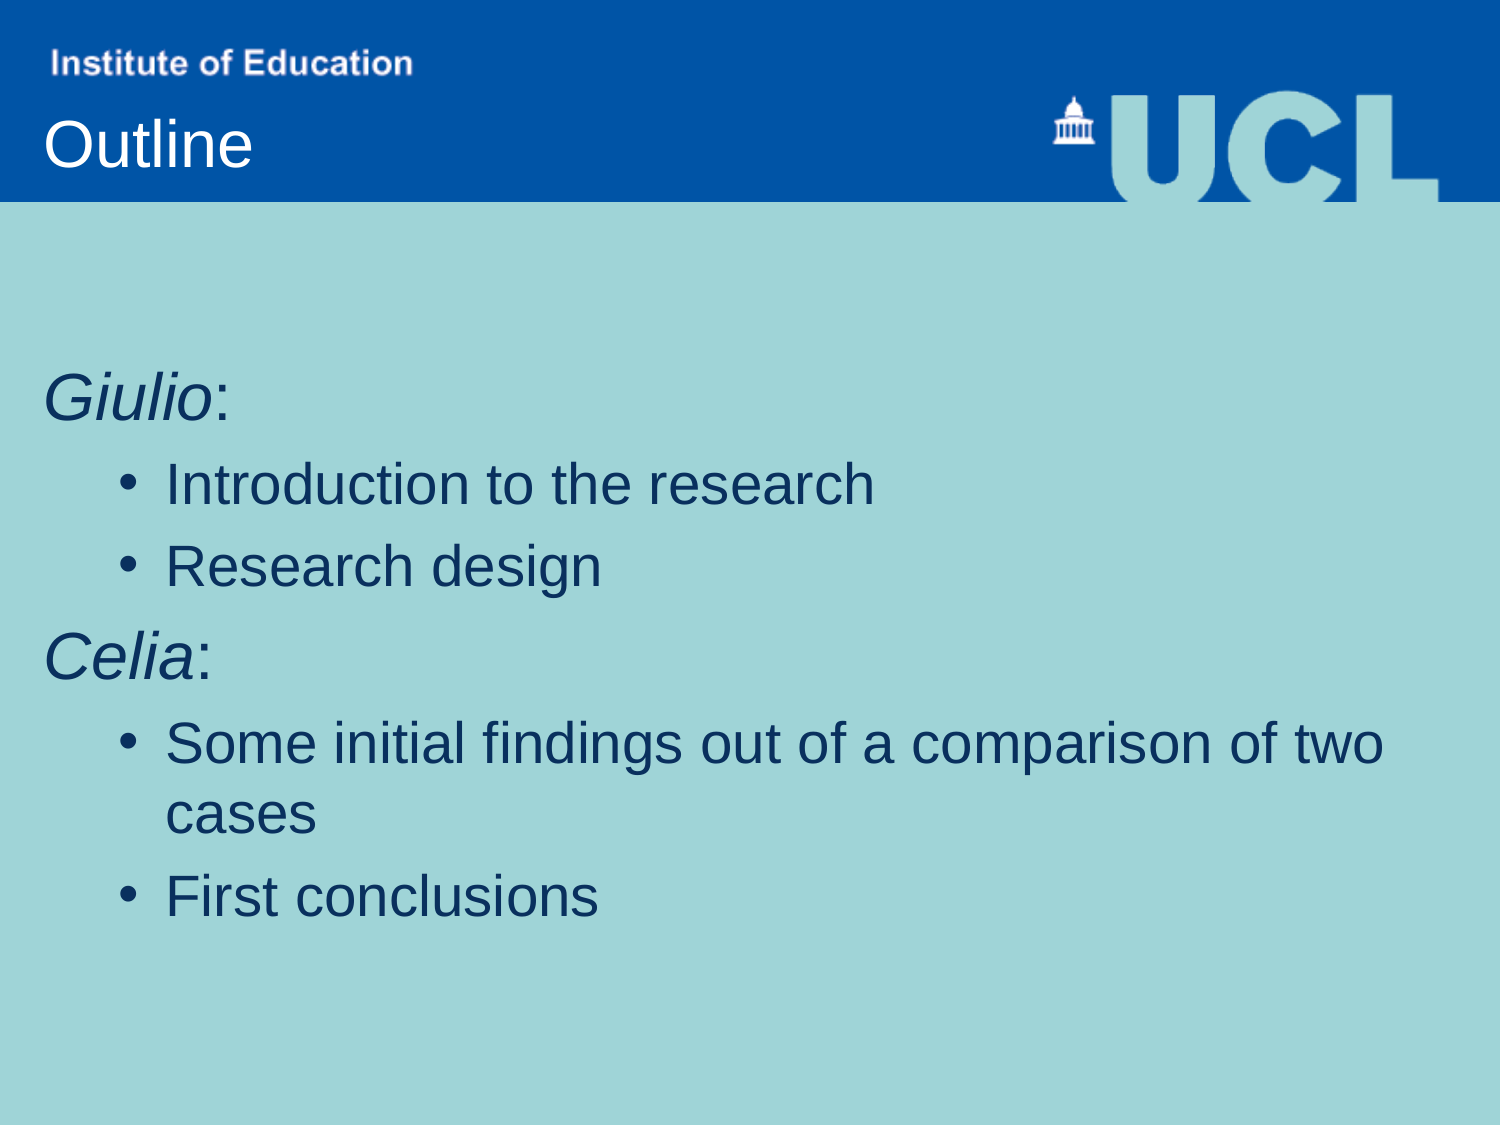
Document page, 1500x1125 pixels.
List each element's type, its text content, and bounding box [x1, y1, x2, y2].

picture [0, 0, 1500, 202]
title Outline [35, 92, 303, 190]
list Giulio: Introduction to the research Research design Celia: Some initial findings out of a comparison of two cases First conclusions [35, 345, 1461, 1039]
